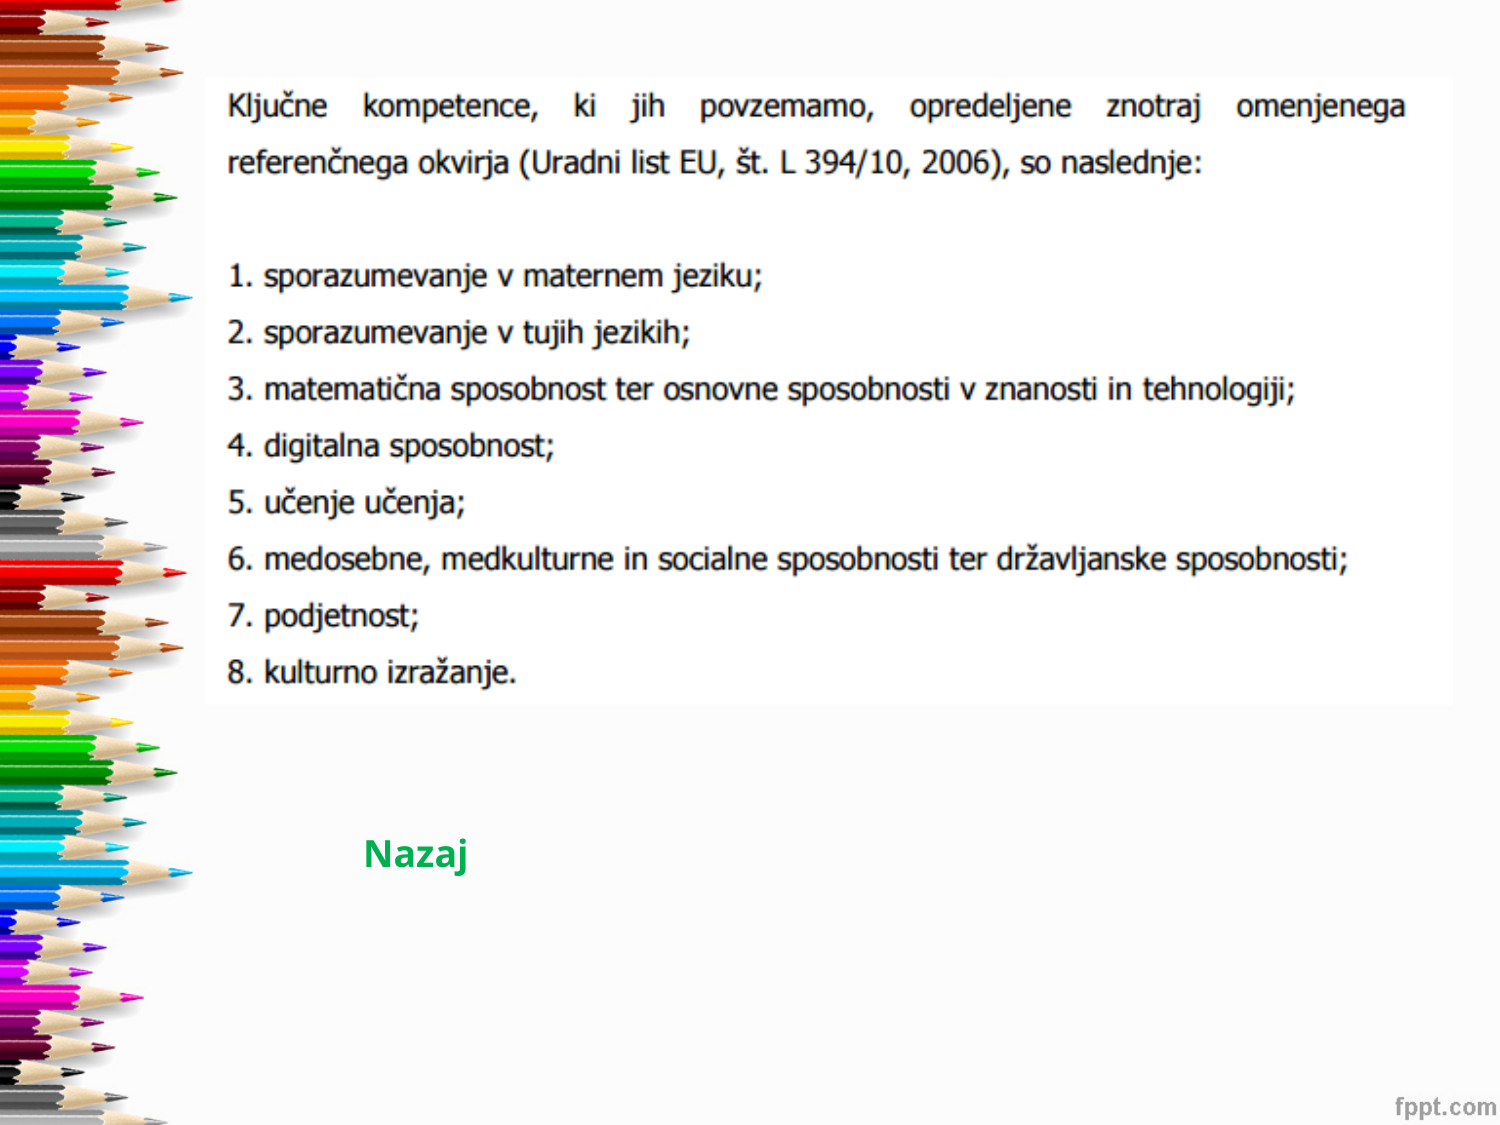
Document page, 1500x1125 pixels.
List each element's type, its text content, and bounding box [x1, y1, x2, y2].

picture [0, 0, 1500, 1125]
text_box Nazaj [348, 822, 585, 883]
